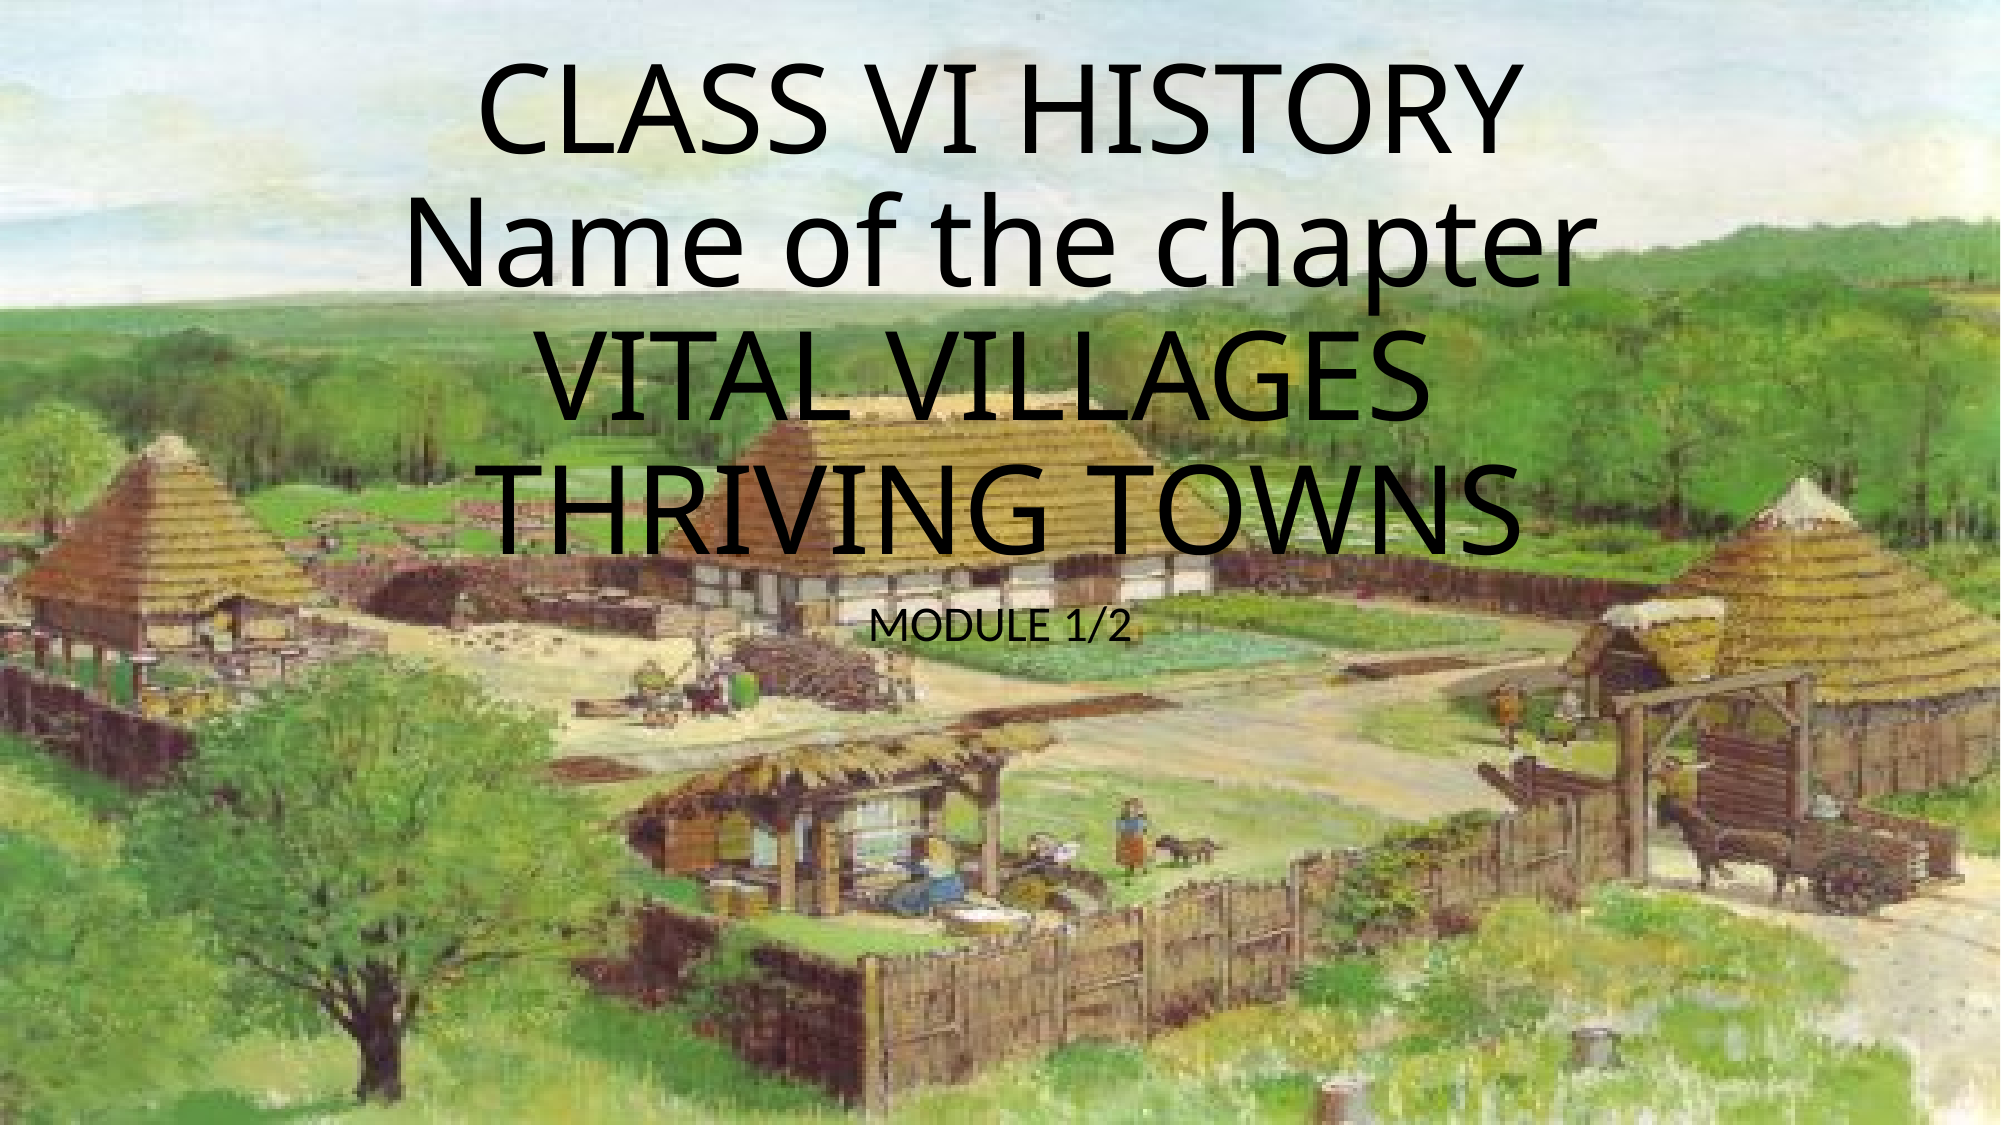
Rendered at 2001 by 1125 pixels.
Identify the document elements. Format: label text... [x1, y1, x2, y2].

title CLASS VI HISTORY Name of the chapter VITAL VILLAGES THRIVING TOWNS [249, 34, 1750, 589]
subtitle MODULE 1/2 [249, 590, 1750, 863]
picture [0, 0, 2001, 1125]
